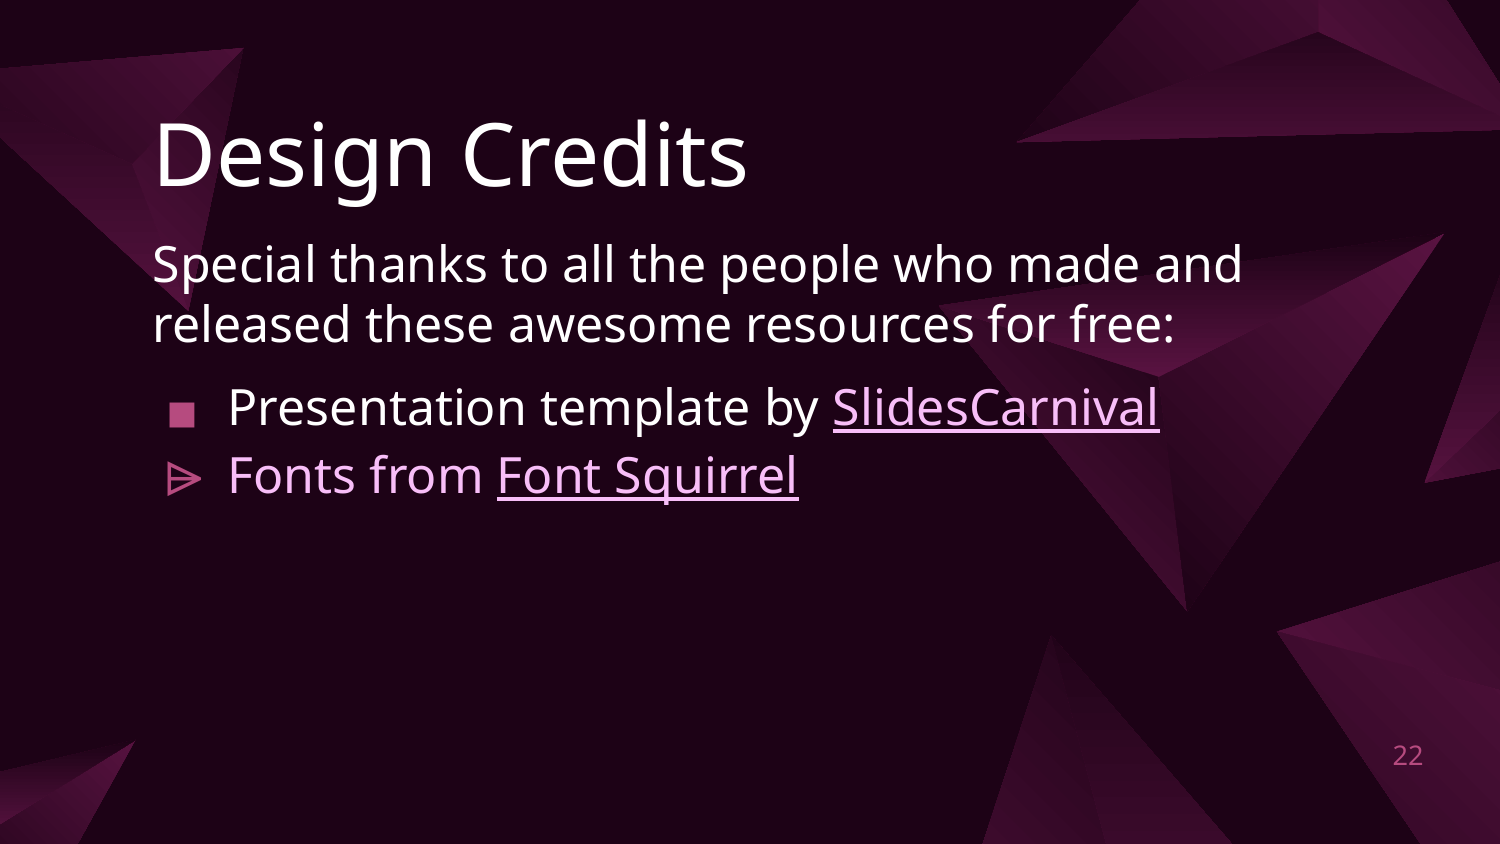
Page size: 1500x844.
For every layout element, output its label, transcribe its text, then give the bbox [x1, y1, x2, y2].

slide_number 22 [1347, 696, 1424, 775]
list Special thanks to all the people who made and released these awesome resources for free: Presentation template by SlidesCarnival Fonts from Font Squirrel [152, 232, 1348, 690]
title Design Credits [152, 145, 1348, 206]
